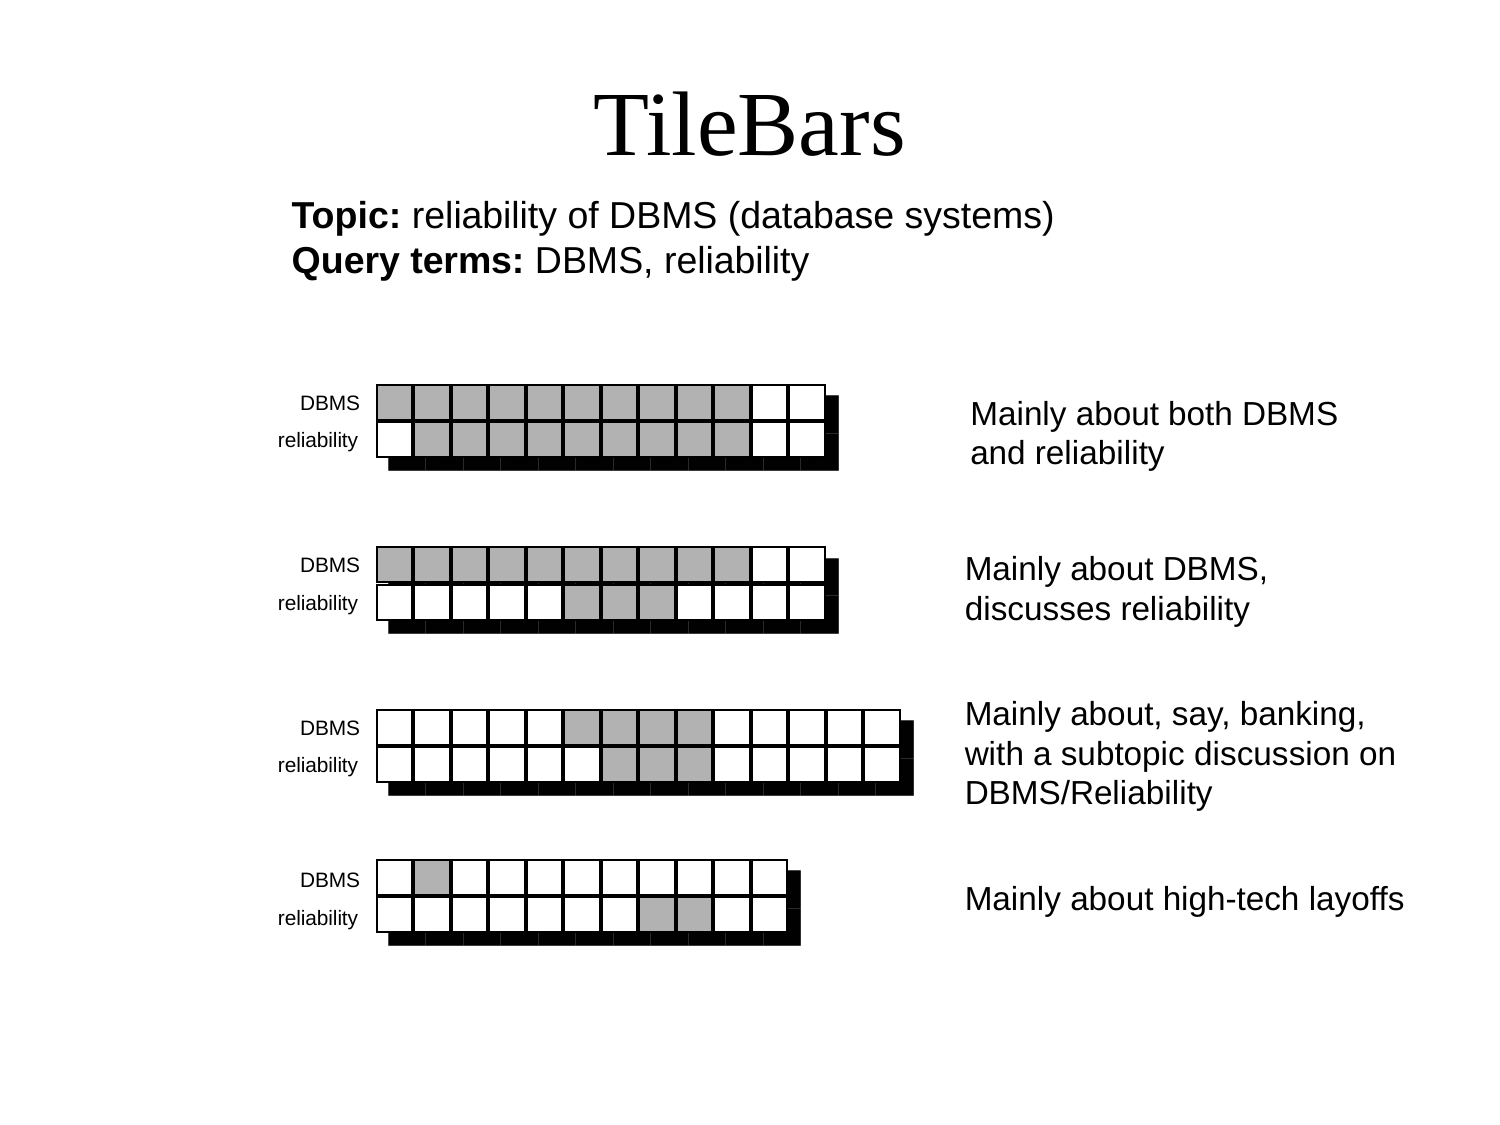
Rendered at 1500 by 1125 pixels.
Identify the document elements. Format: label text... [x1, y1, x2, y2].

title TileBars [112, 24, 1388, 213]
text_box reliability [263, 582, 371, 622]
text_box Mainly about high-tech layoffs [950, 870, 1438, 925]
text_box reliability [263, 897, 373, 938]
text_box Topic: reliability of DBMS (database systems) Query terms: DBMS, reliability [276, 183, 1070, 289]
text_box DBMS [285, 706, 375, 744]
text_box Mainly about both DBMS and reliability [955, 384, 1363, 479]
text_box Mainly about, say, banking, with a subtopic discussion on DBMS/Reliability [950, 684, 1429, 819]
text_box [376, 384, 826, 458]
text_box reliability [263, 744, 372, 785]
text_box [376, 546, 826, 621]
text_box DBMS [285, 381, 375, 419]
text_box DBMS [285, 859, 375, 897]
text_box Mainly about DBMS, discusses reliability [950, 539, 1438, 635]
text_box reliability [263, 419, 372, 460]
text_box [376, 859, 788, 933]
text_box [376, 709, 901, 783]
text_box DBMS [285, 544, 375, 582]
